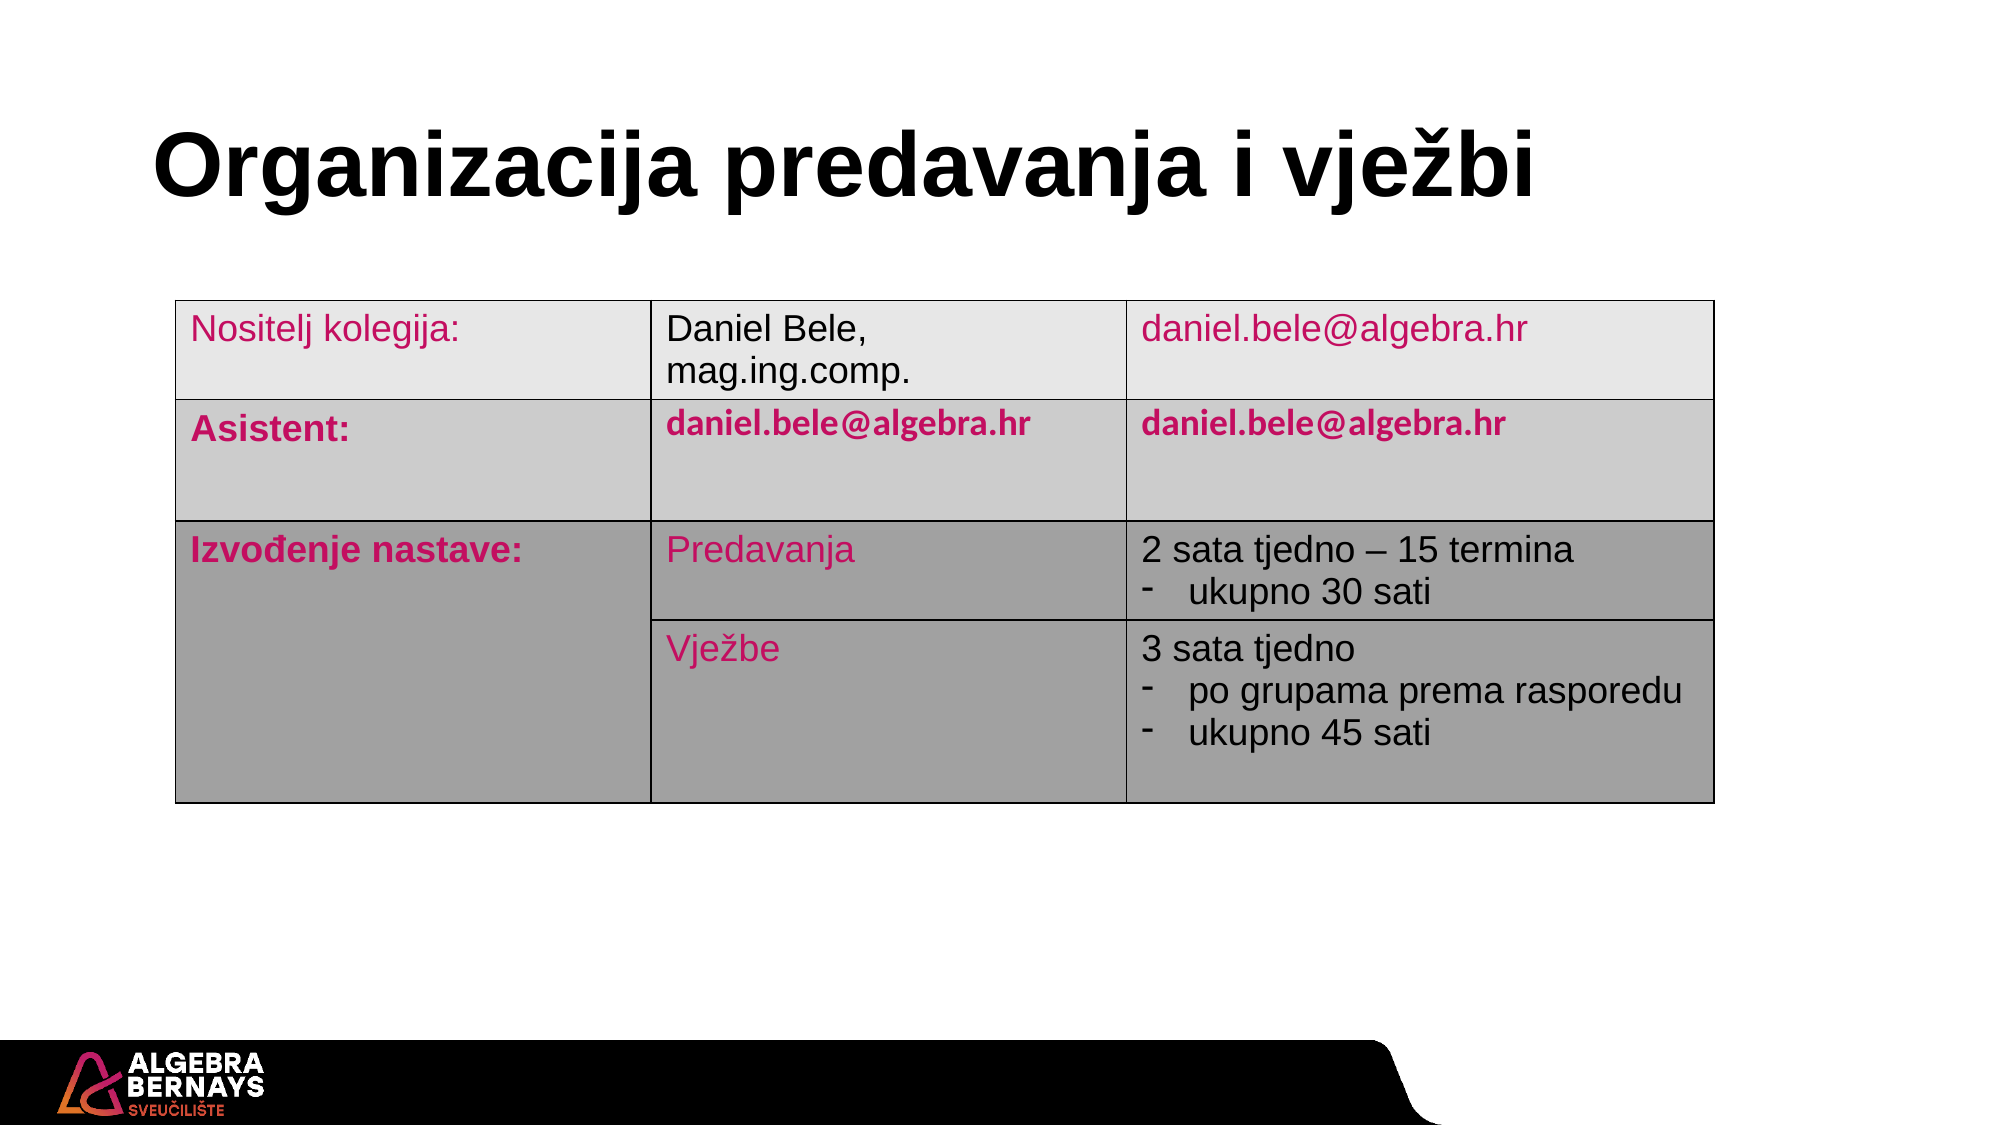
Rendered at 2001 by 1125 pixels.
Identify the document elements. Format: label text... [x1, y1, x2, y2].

picture [0, 1040, 1446, 1125]
table_header Nositelj kolegija: [176, 301, 650, 399]
table_cell Predavanja [652, 522, 1126, 619]
table_cell Asistent: [176, 400, 650, 520]
table_header Daniel Bele, mag.ing.comp. [652, 301, 1126, 399]
text_box Organizacija predavanja i vježbi [137, 59, 1863, 278]
table_cell Vježbe [652, 621, 1126, 802]
table_header daniel.bele@algebra.hr [1127, 301, 1713, 399]
table_cell daniel.bele@algebra.hr [1127, 400, 1713, 520]
table_cell 3 sata tjedno po grupama prema rasporedu ukupno 45 sati [1127, 621, 1713, 802]
table_cell Izvođenje nastave: [176, 522, 650, 802]
table_cell daniel.bele@algebra.hr [652, 400, 1126, 520]
table_cell 2 sata tjedno – 15 termina ukupno 30 sati [1127, 522, 1713, 619]
